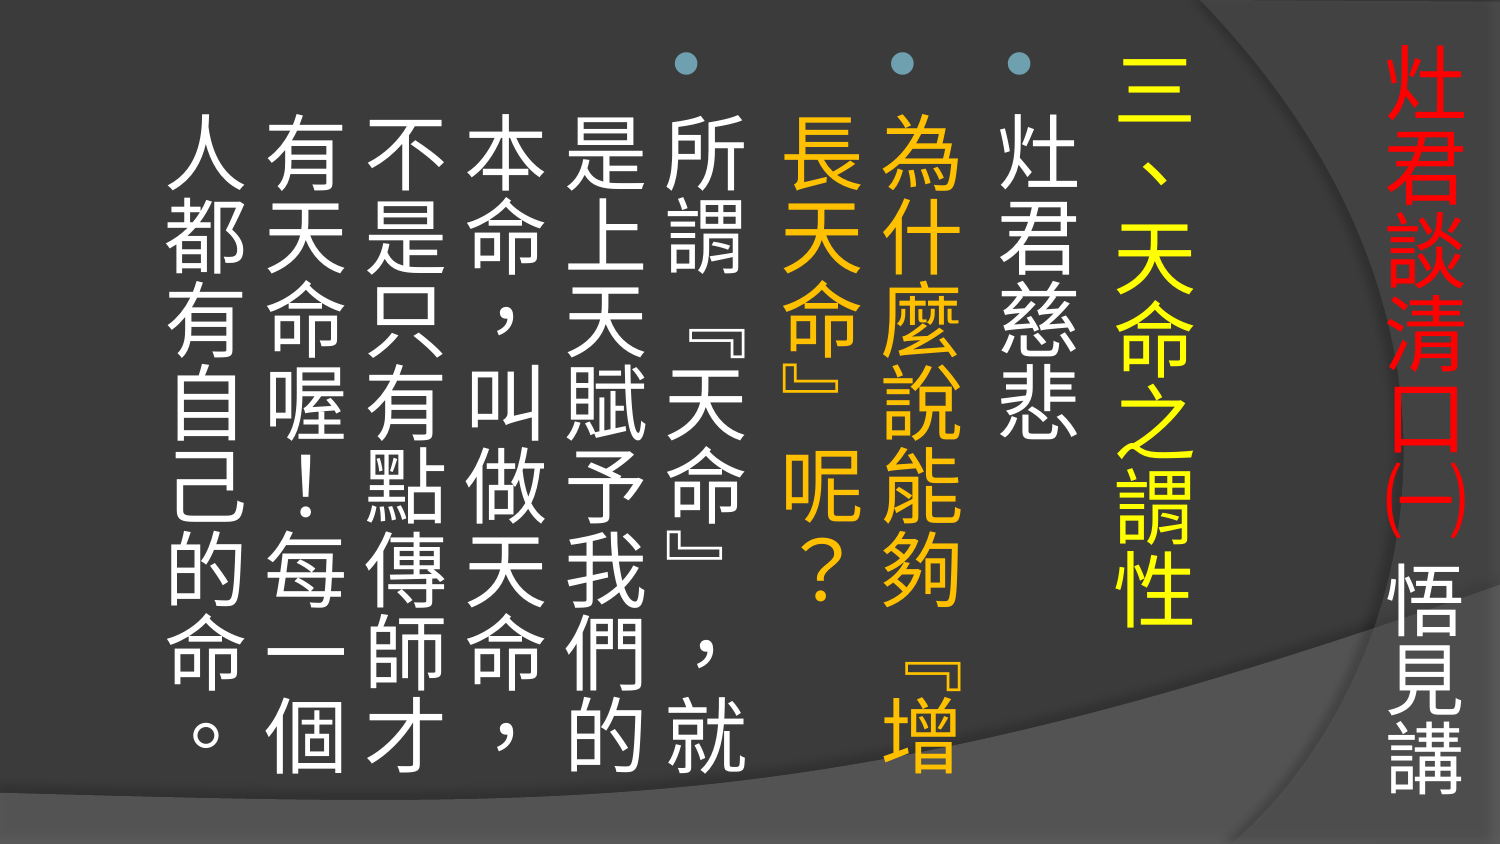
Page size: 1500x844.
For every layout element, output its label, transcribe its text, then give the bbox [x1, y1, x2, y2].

title 灶君談清口㈠ 悟見講 [1364, 21, 1483, 820]
list 三、天命之謂性 灶君慈悲 為什麼說能夠『增長天命』呢？ 所謂『天命』，就是上天賦予我們的本命，叫做天命，不是只有點傳師才有天命喔！每一個人都有自己的命。 [29, 27, 1365, 820]
